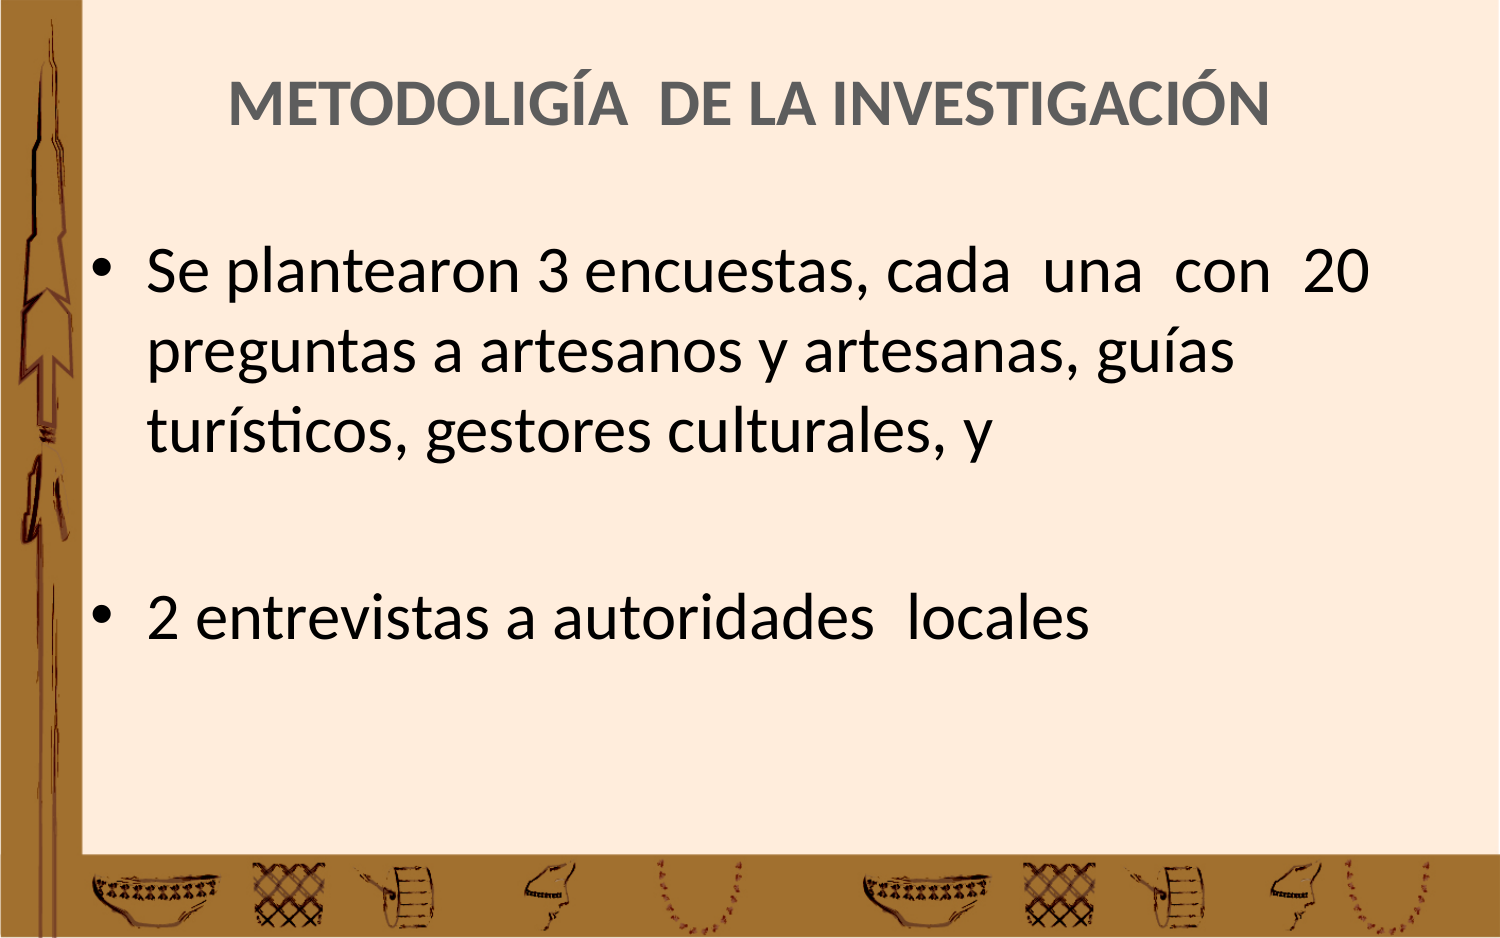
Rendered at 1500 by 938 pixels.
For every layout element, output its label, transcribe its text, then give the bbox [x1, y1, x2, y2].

picture [0, 0, 1500, 938]
title METODOLIGÍA DE LA INVESTIGACIÓN [75, 37, 1425, 161]
list Se plantearon 3 encuestas, cada una con 20 preguntas a artesanos y artesanas, guías turísticos, gestores culturales, y 2 entrevistas a autoridades locales [75, 218, 1425, 838]
